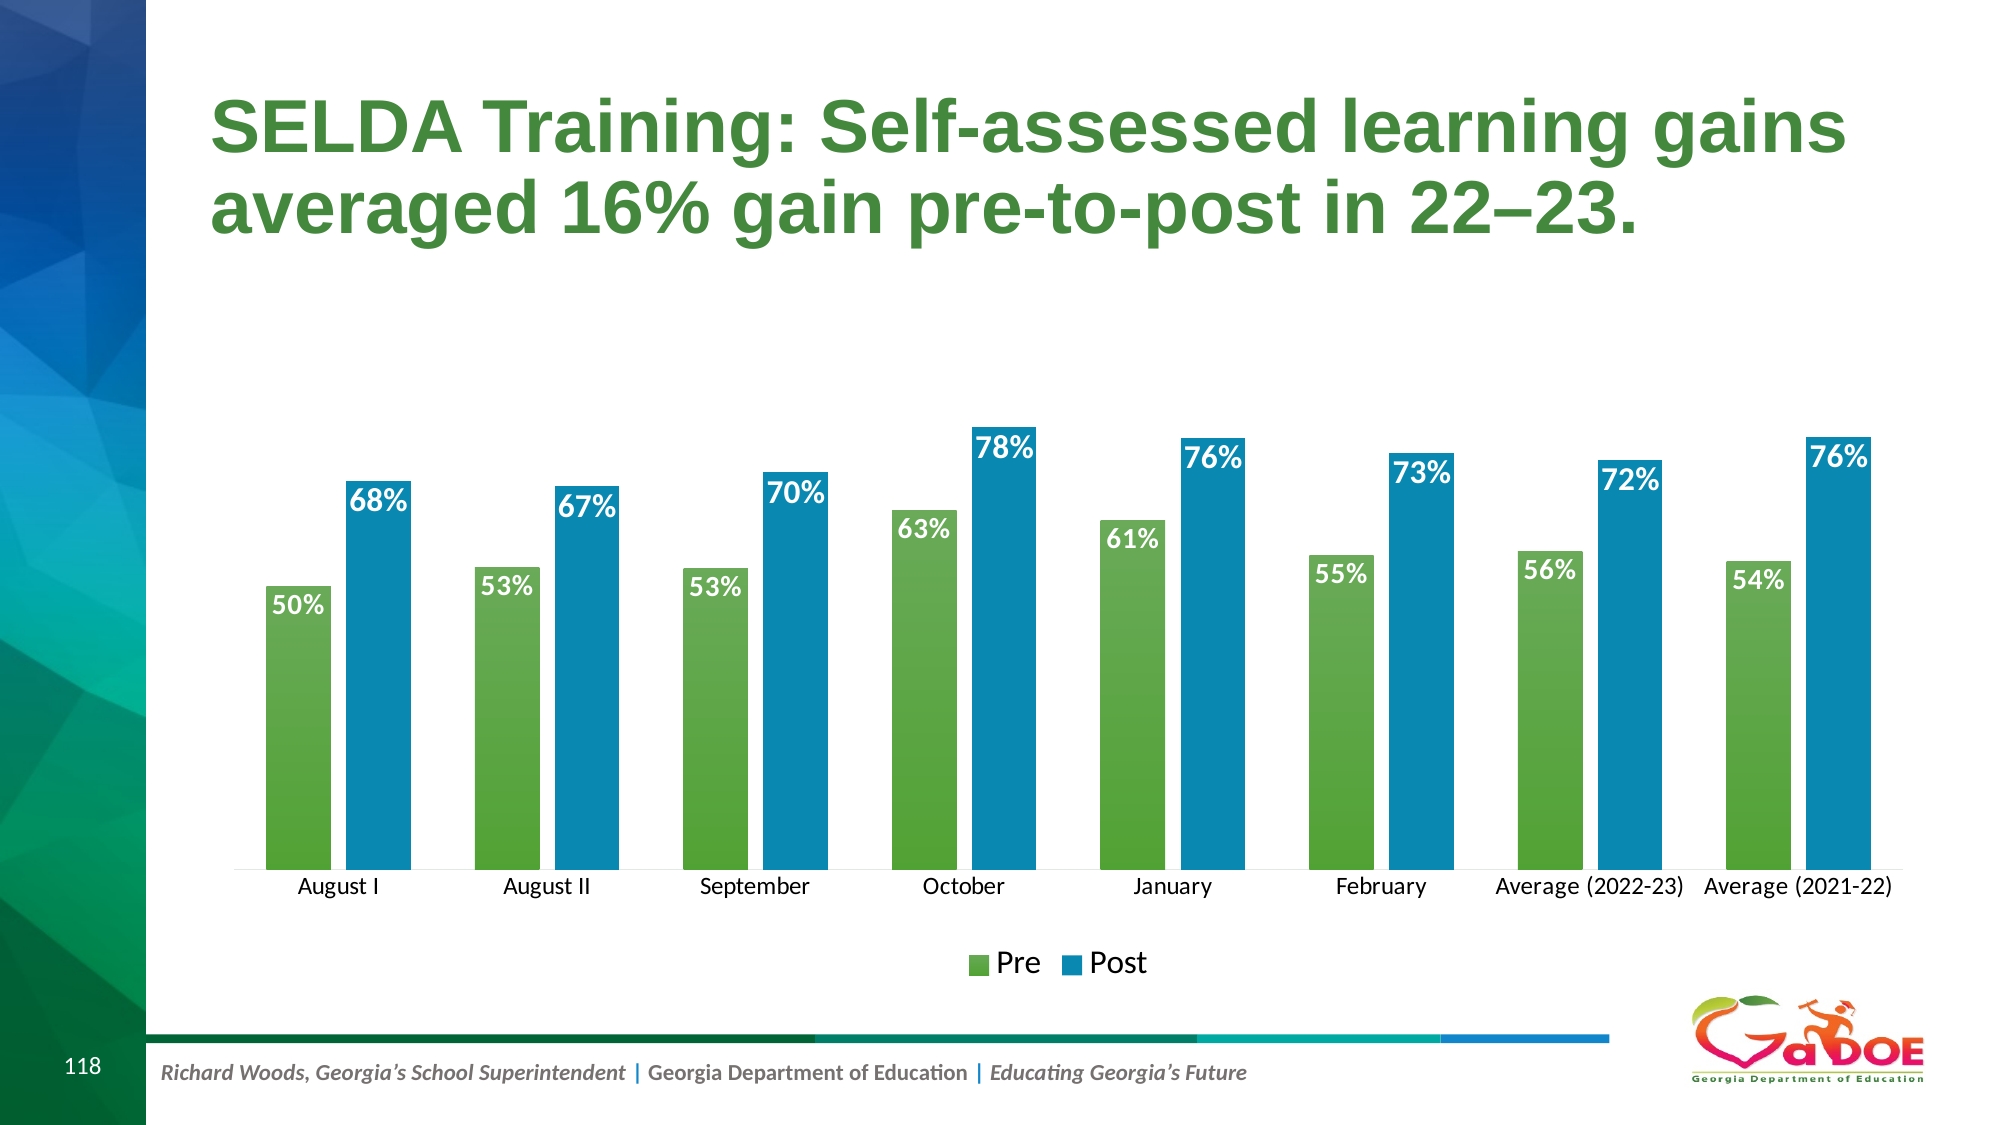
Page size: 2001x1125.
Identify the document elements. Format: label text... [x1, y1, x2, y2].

picture [1684, 987, 1929, 1038]
slide_number 118 [48, 1038, 1952, 1092]
picture [0, 0, 146, 1125]
title SELDA Training: Self-assessed learning gains averaged 16% gain pre-to-post in 22–23. [195, 59, 1921, 278]
chart [195, 299, 1921, 989]
